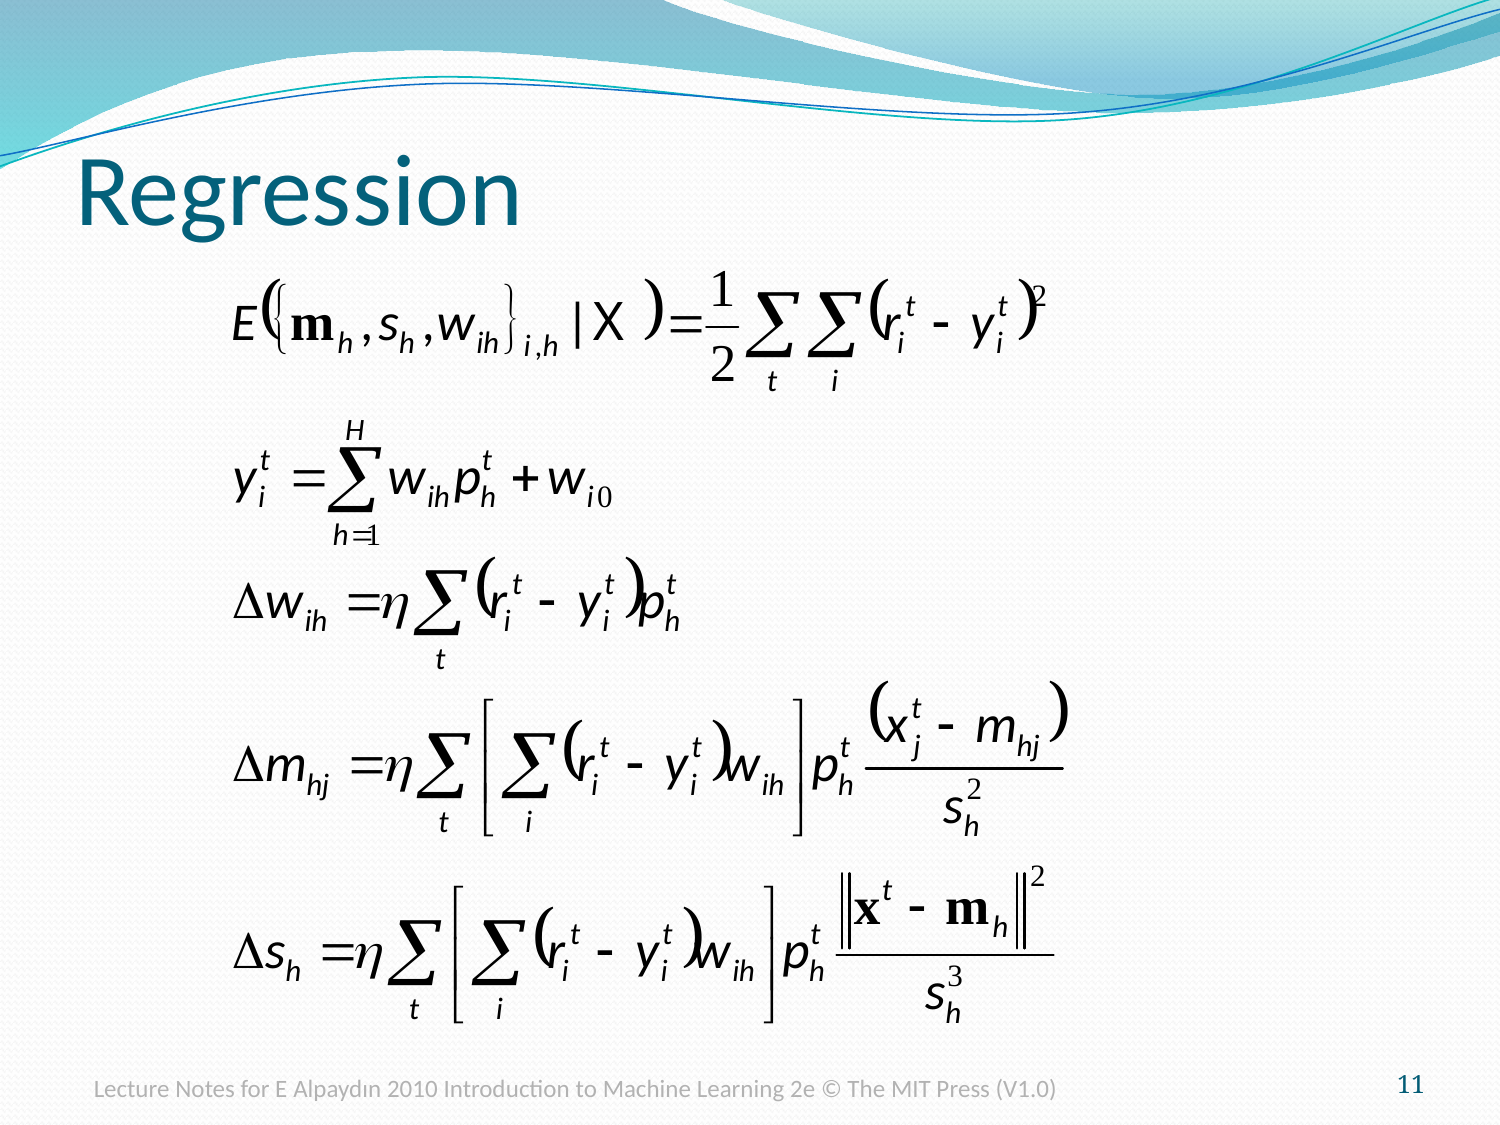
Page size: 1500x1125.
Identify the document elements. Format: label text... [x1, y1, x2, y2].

title Regression [75, 115, 1425, 247]
slide_number 11 [1299, 1042, 1425, 1103]
footer Lecture Notes for E Alpaydın 2010 Introduction to Machine Learning 2e © The MIT Press (V1.0) [221, 1042, 1077, 1046]
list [224, 255, 1075, 1035]
footer Lecture Notes for E Alpaydın 2010 Introduction to Machine Learning 2e © The MIT Press (V1.0) [93, 1042, 1254, 1103]
